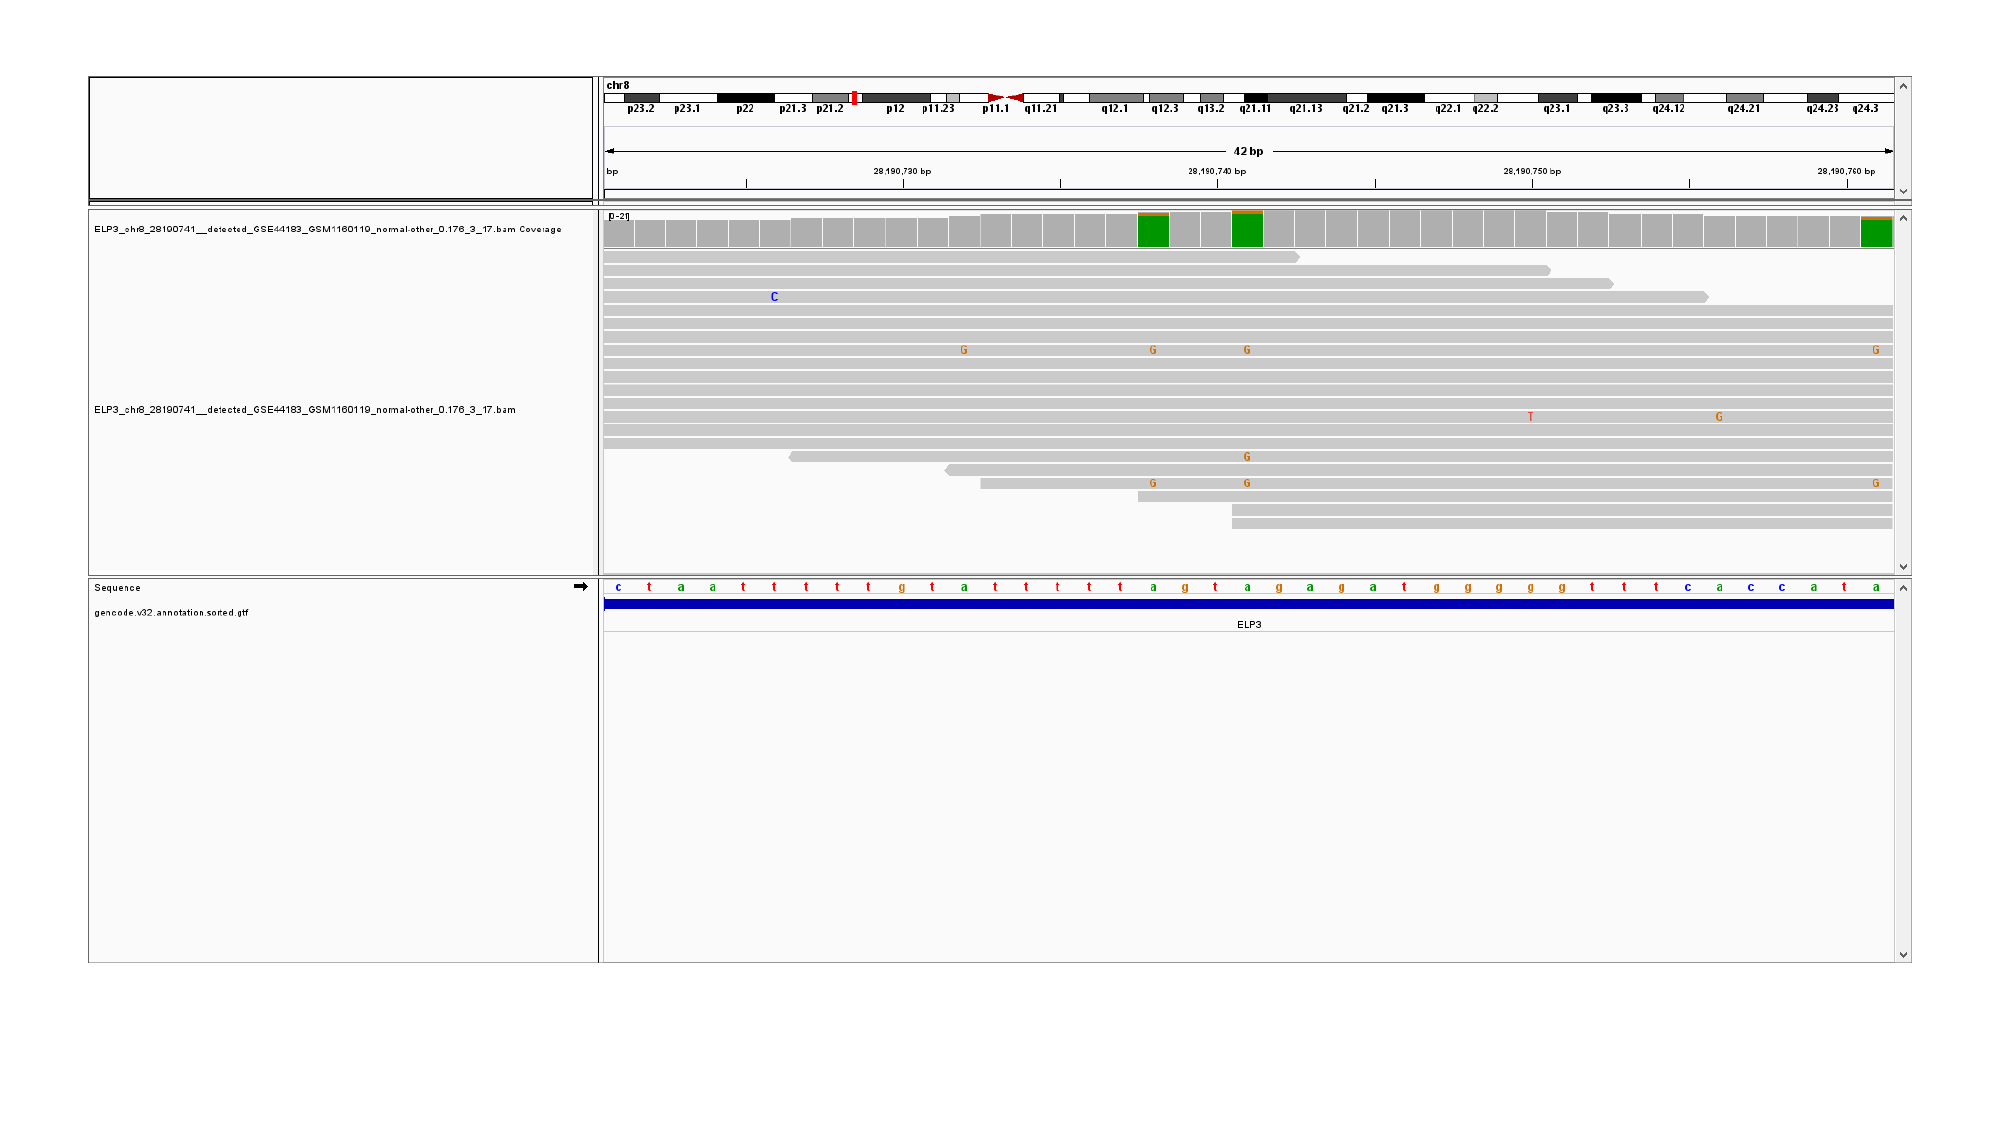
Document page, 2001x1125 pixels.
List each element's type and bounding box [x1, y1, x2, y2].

picture [88, 76, 1912, 963]
